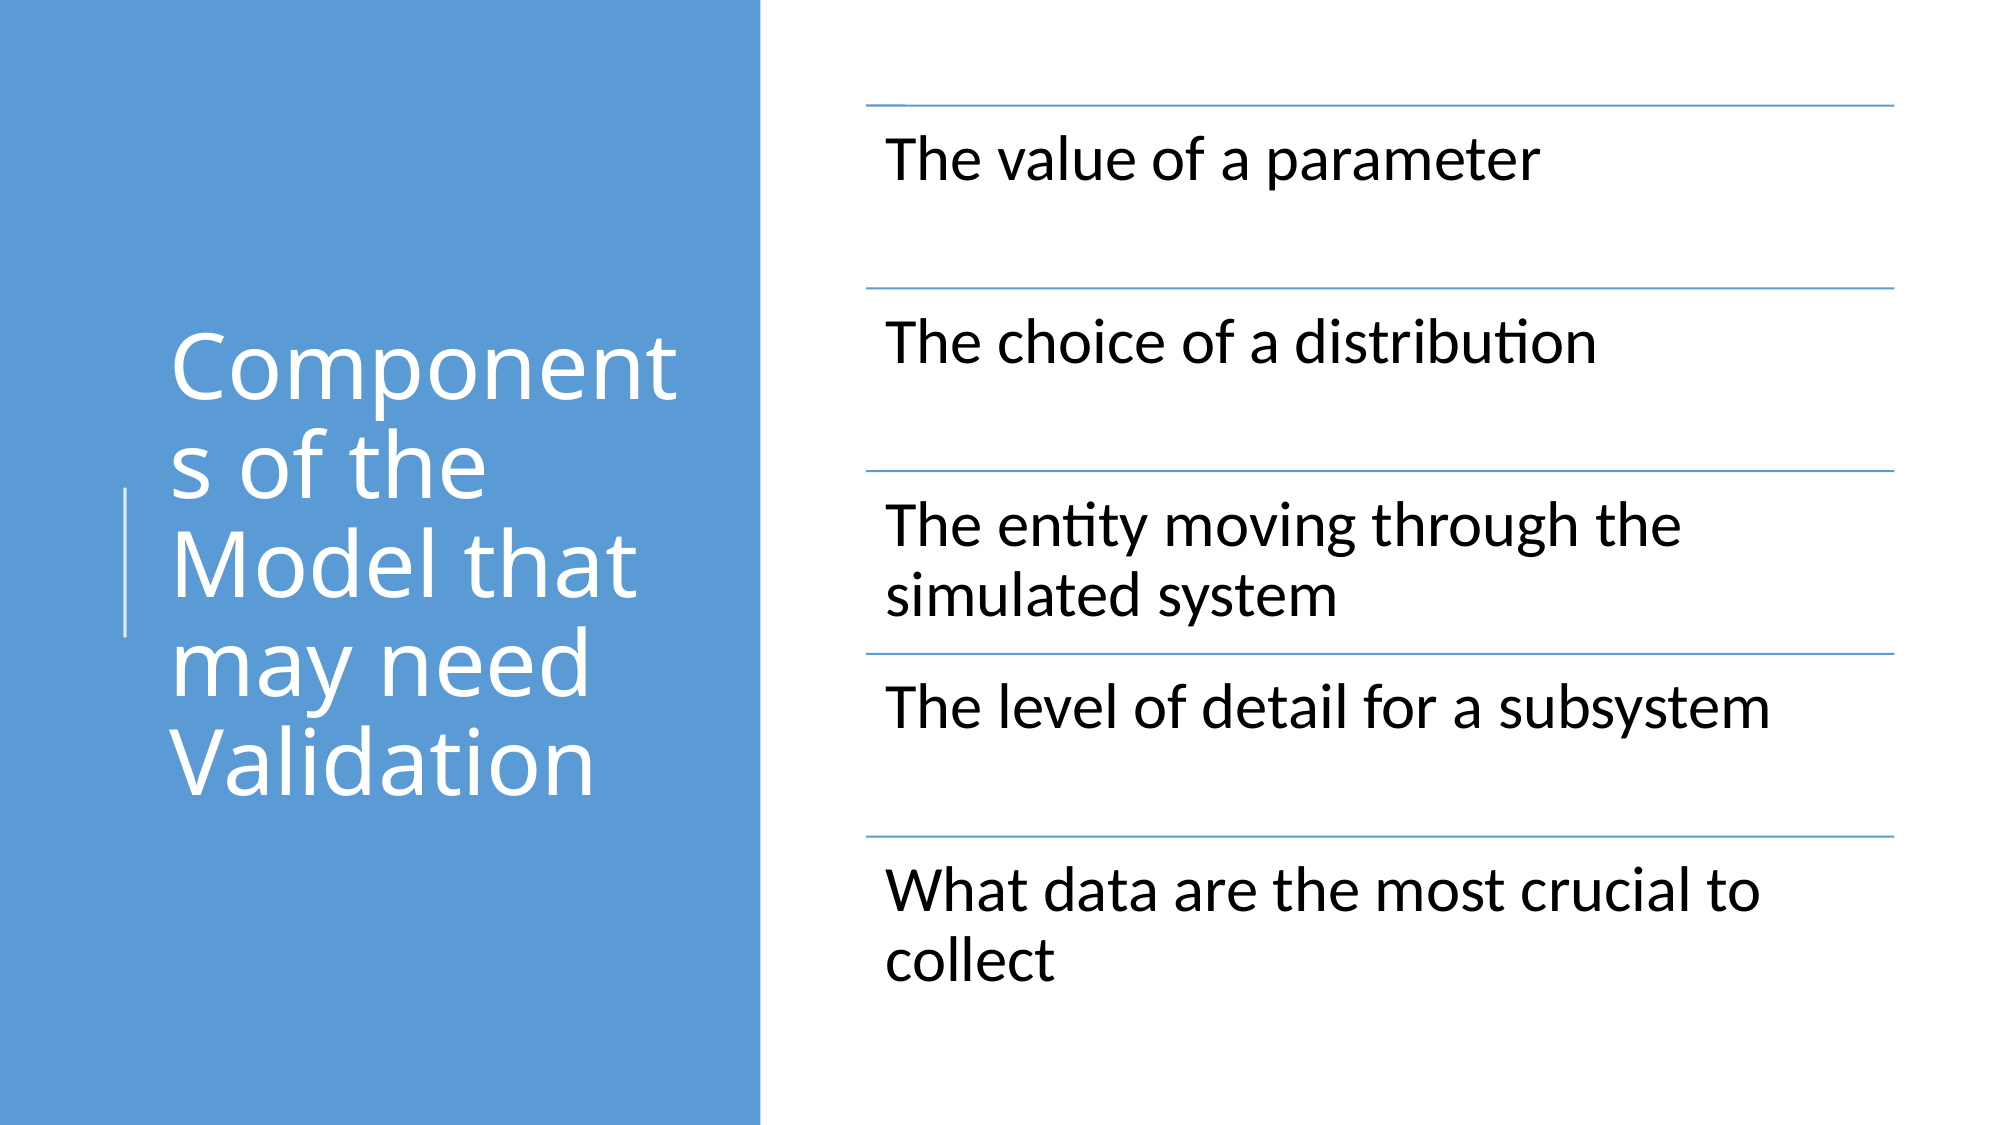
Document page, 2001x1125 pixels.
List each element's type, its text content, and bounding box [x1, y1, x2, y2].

text_box [0, 0, 761, 1125]
title Components of the Model that may need Validation [154, 116, 708, 1020]
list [866, 105, 1895, 1020]
